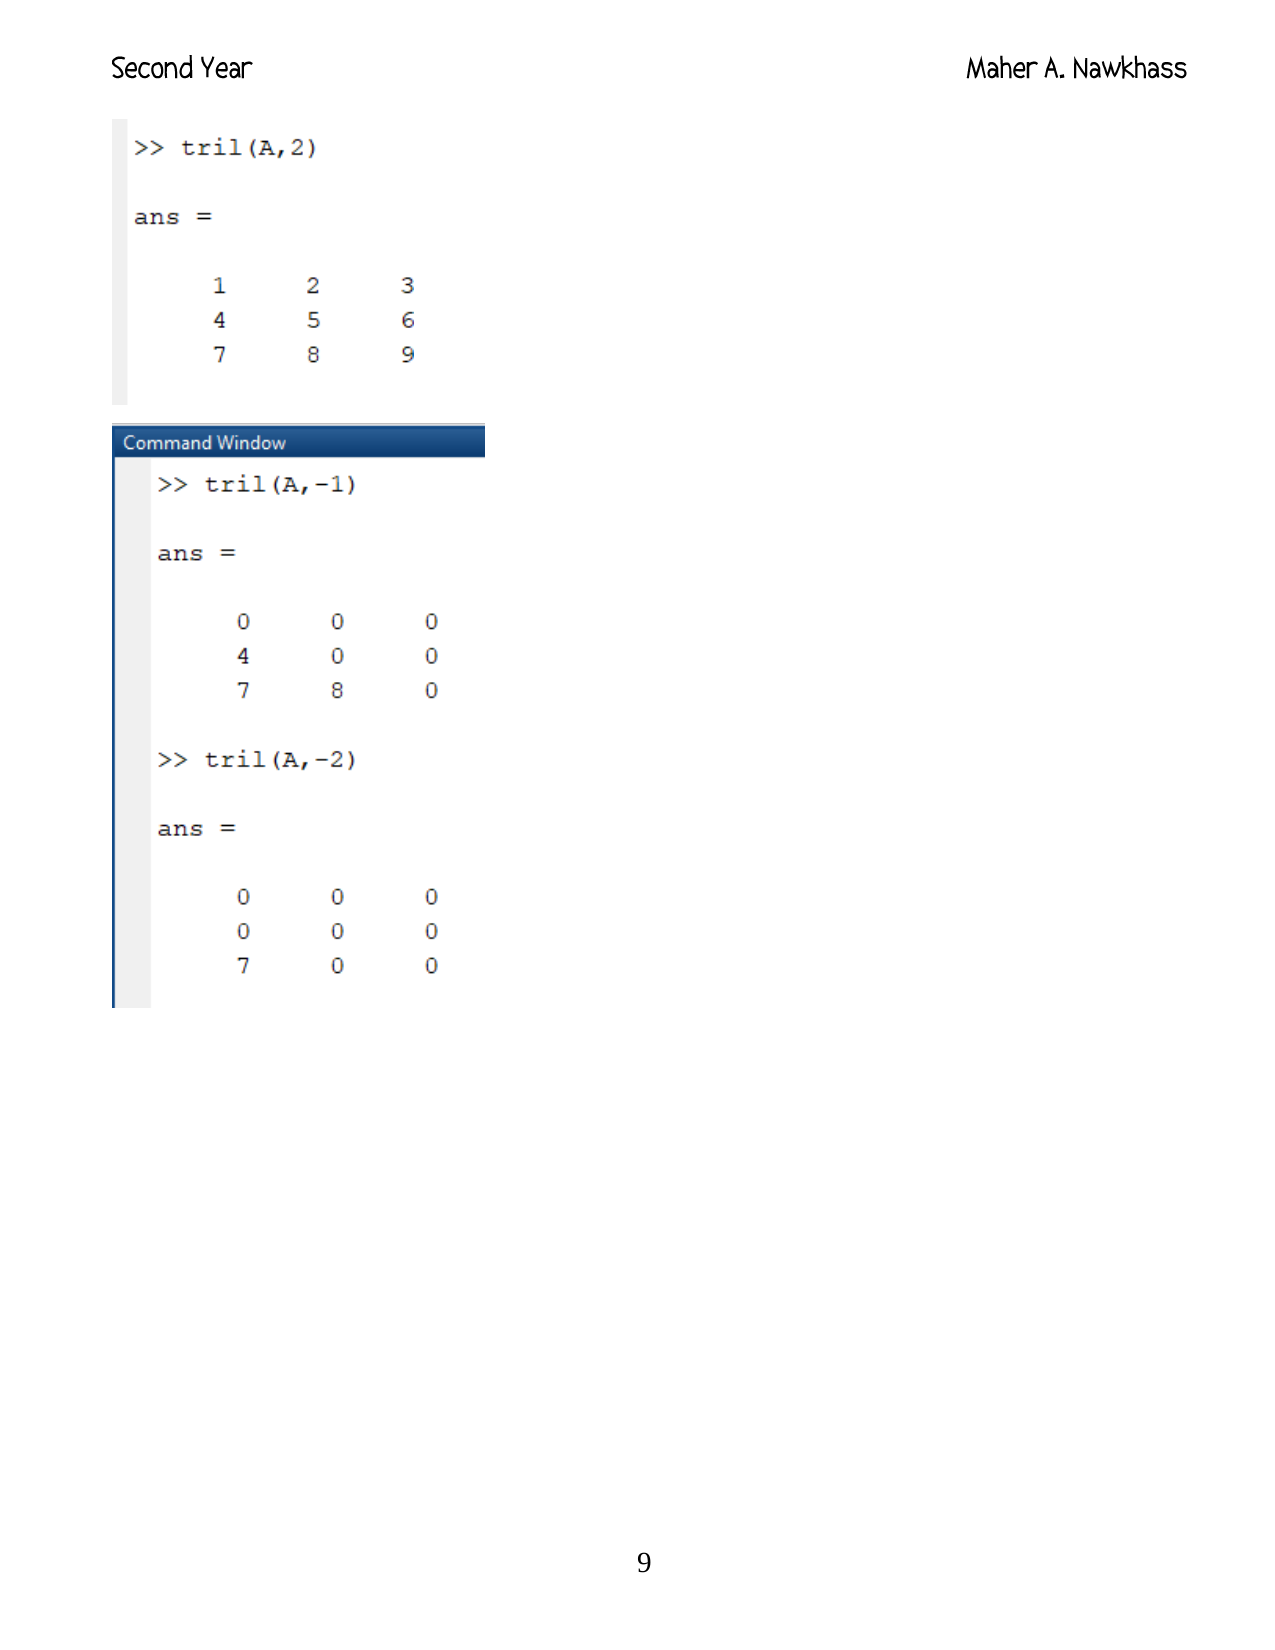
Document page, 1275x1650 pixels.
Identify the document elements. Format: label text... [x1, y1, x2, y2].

picture [112, 46, 480, 87]
picture [112, 119, 415, 405]
picture [966, 46, 1200, 87]
slide_number 10 [630, 1544, 673, 1650]
picture [112, 423, 485, 1009]
